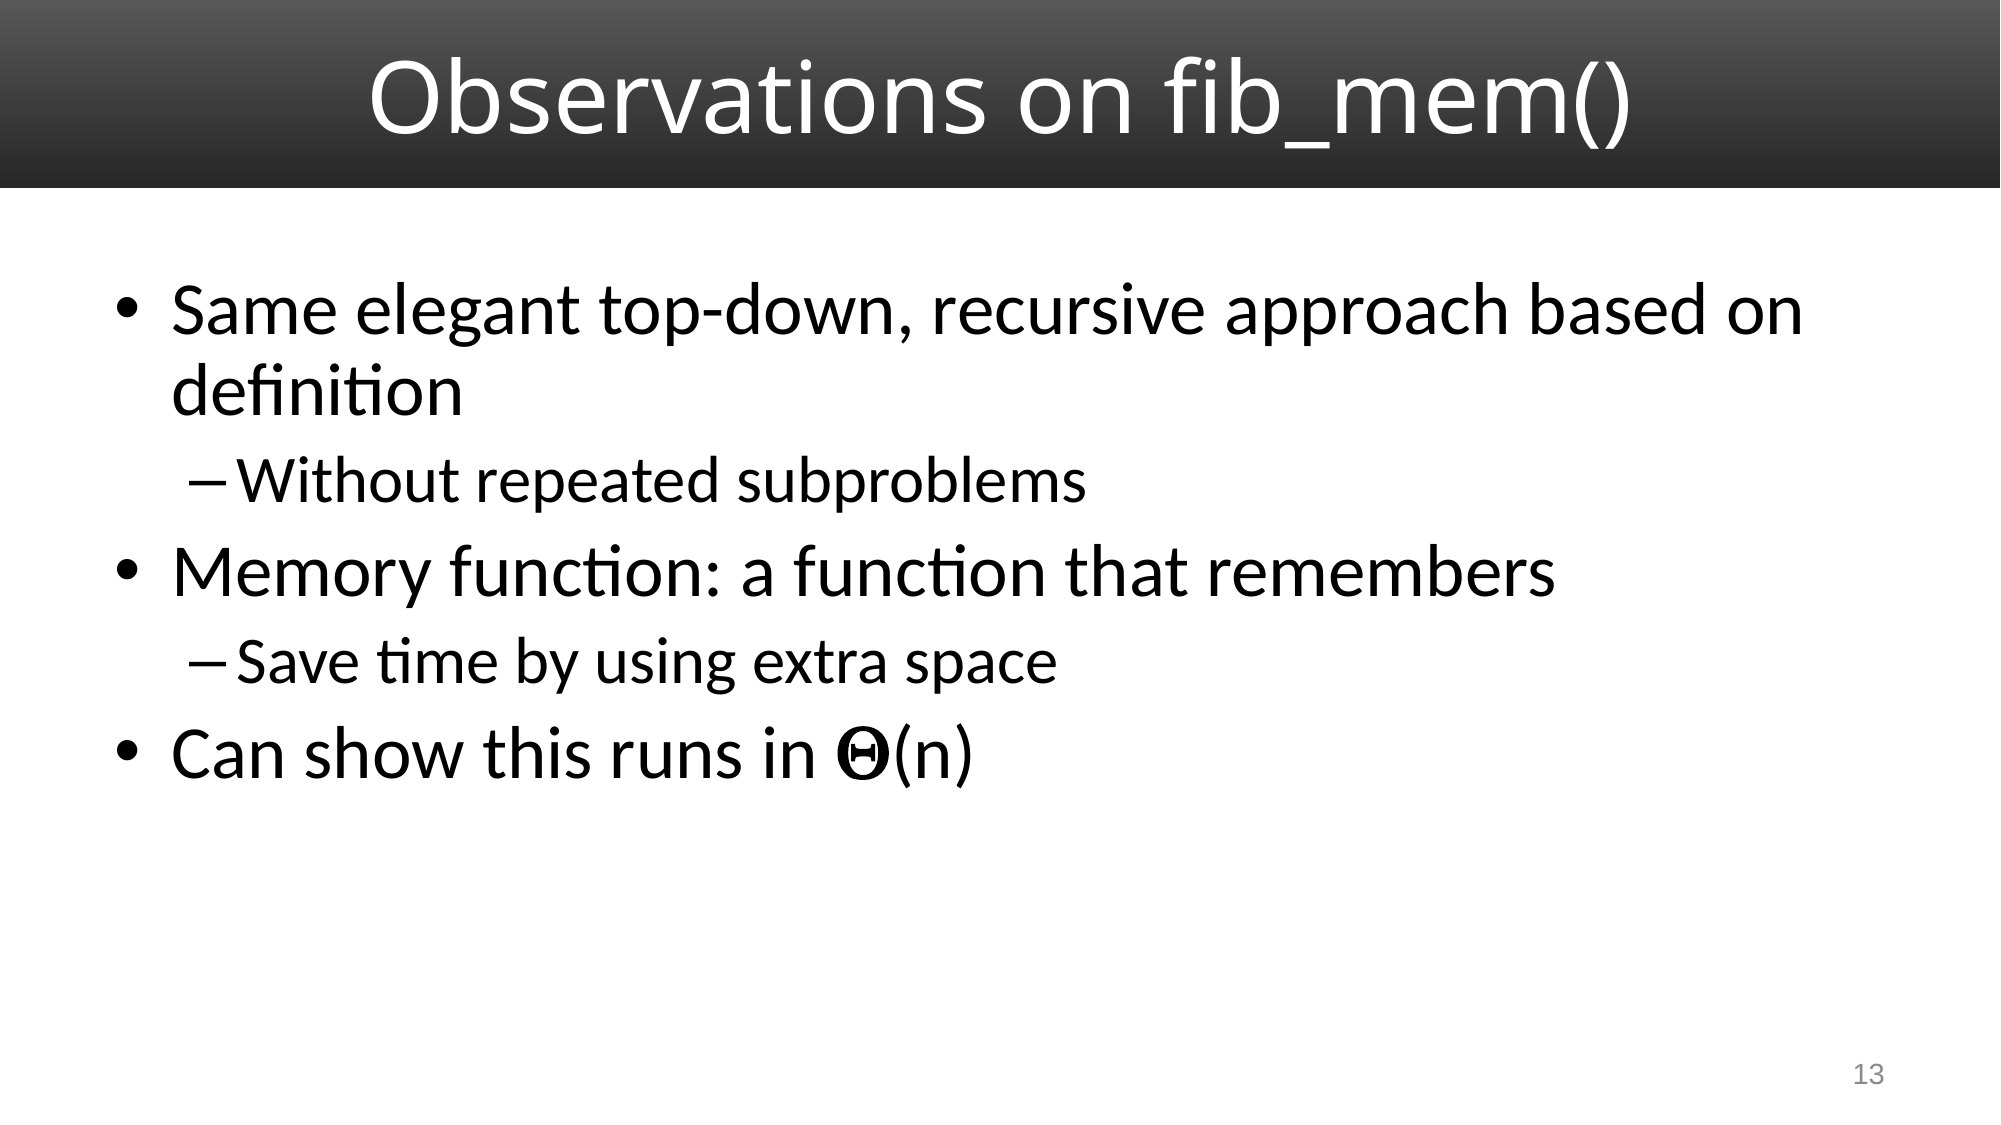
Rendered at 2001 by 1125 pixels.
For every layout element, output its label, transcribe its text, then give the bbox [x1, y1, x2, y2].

slide_number 13 [1433, 1042, 1900, 1103]
list Same elegant top-down, recursive approach based on definition Without repeated subproblems Memory function: a function that remembers Save time by using extra space Can show this runs in (n) [99, 262, 1900, 1005]
title Observations on fib_mem() [99, 24, 1900, 163]
